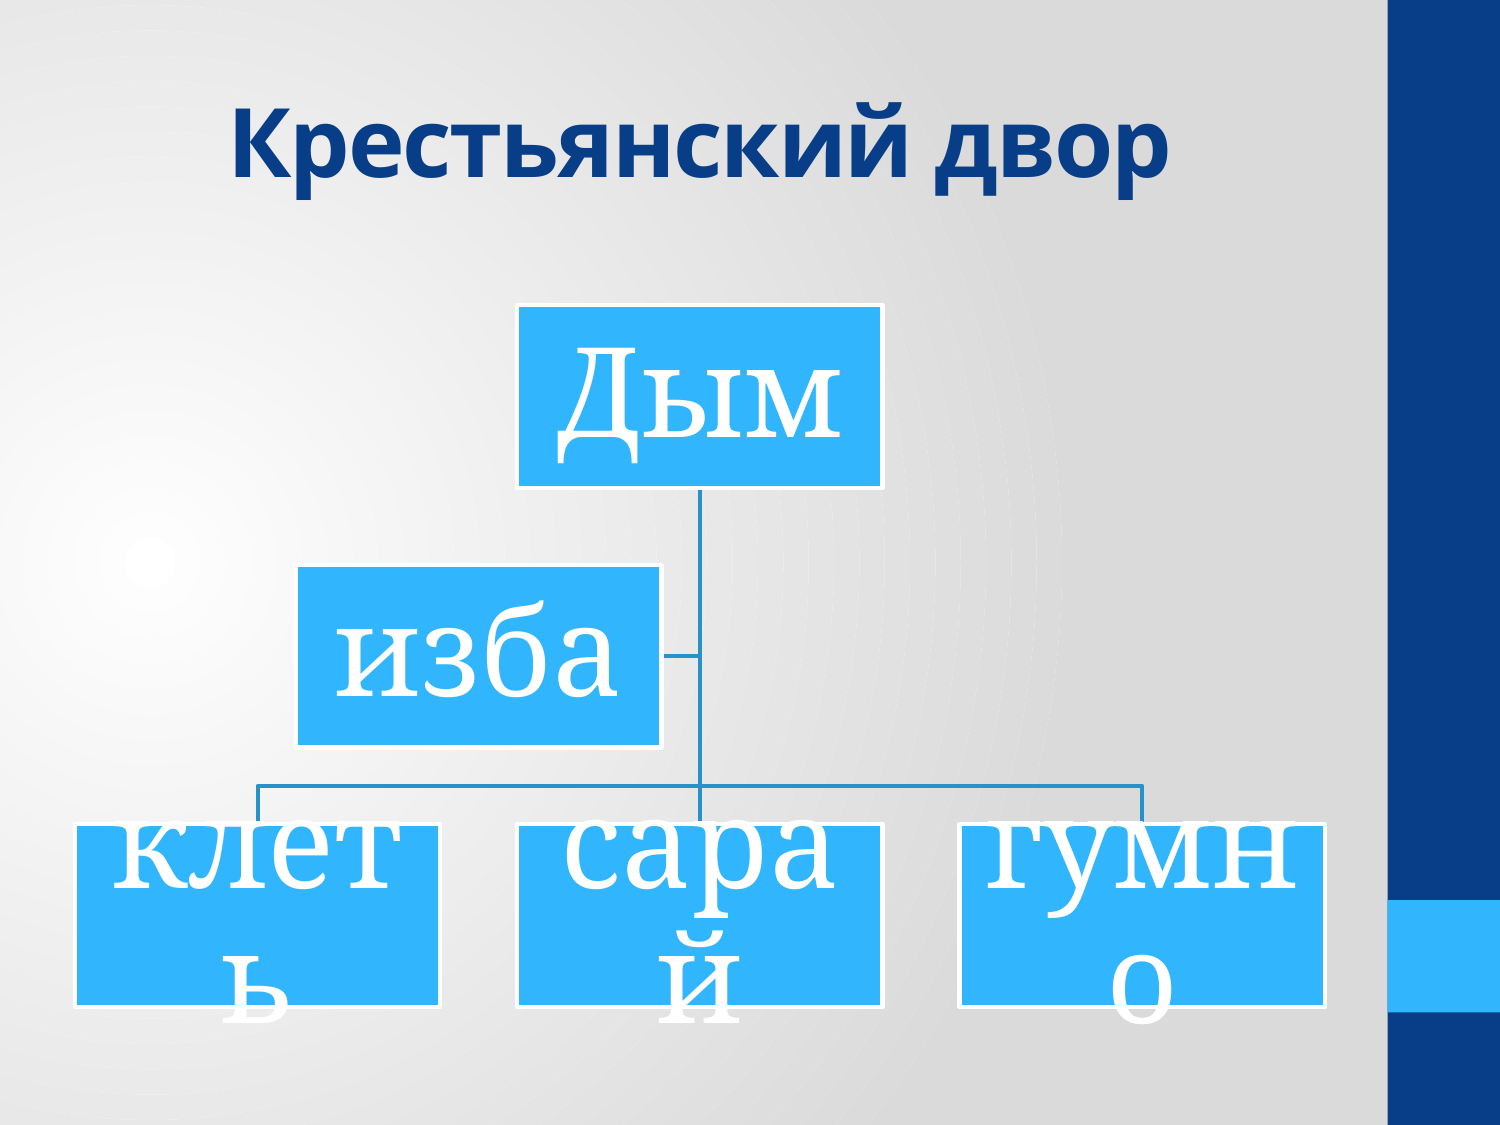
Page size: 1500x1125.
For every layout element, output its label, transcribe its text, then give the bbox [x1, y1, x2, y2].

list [74, 261, 1326, 1051]
title Крестьянский двор [75, 45, 1325, 233]
